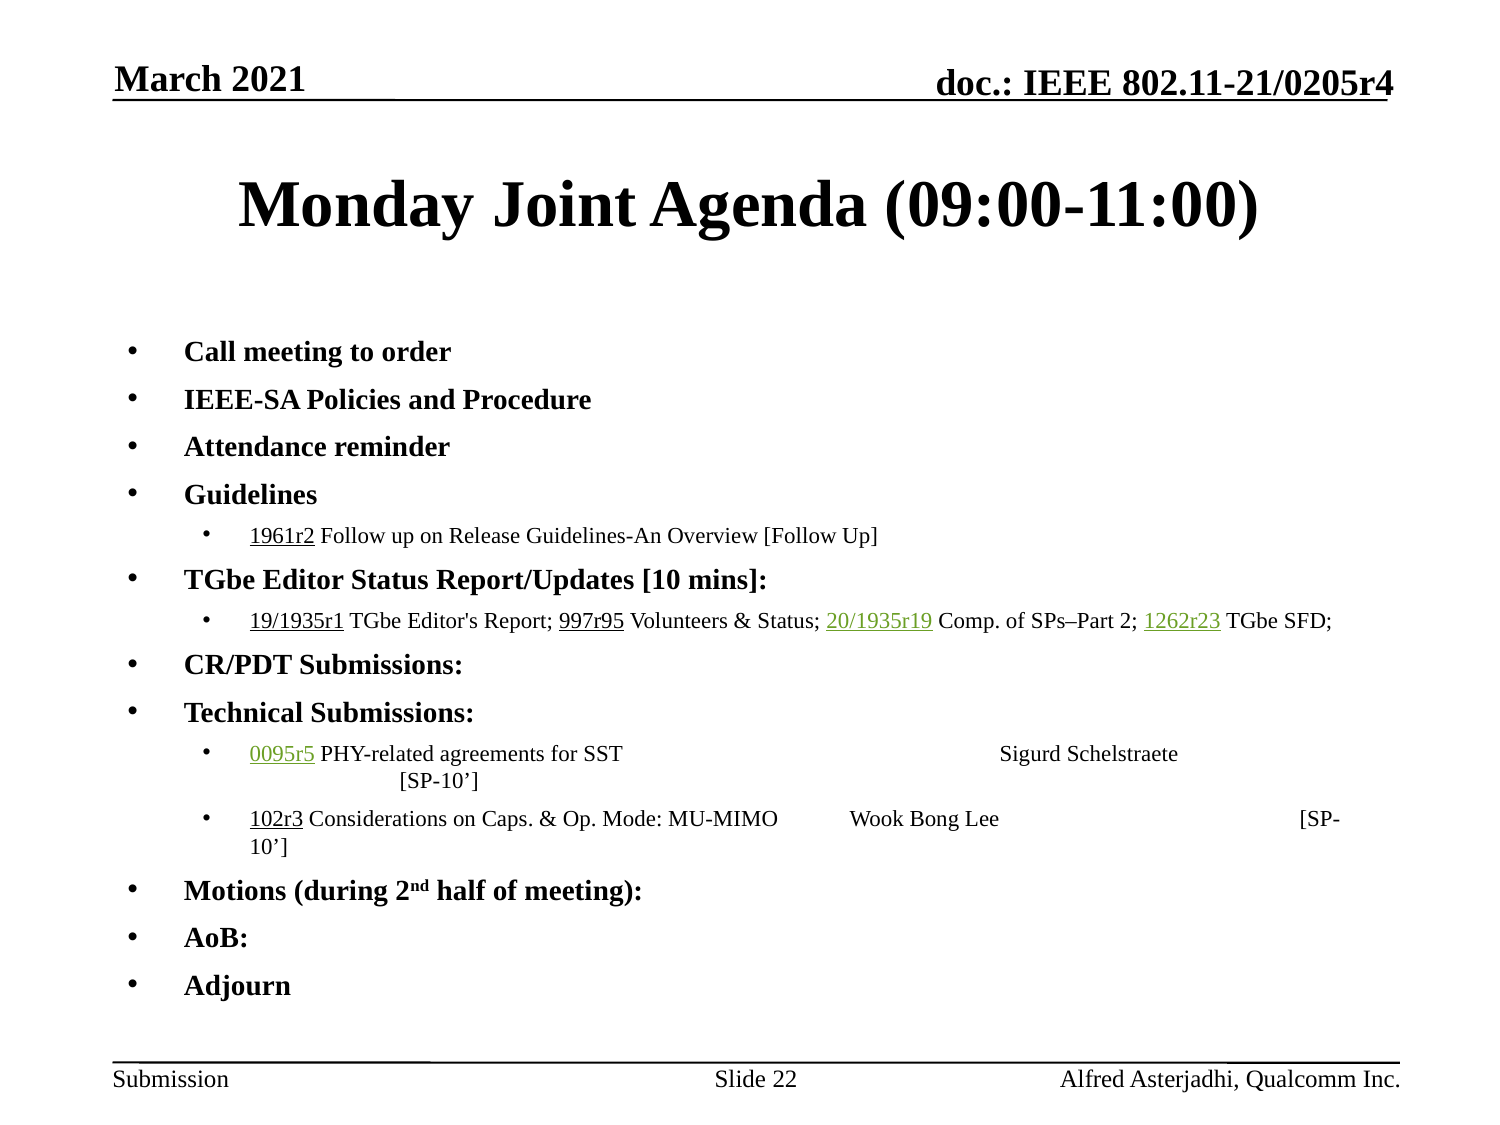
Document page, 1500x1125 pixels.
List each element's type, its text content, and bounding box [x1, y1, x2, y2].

title Monday Joint Agenda (09:00-11:00) [112, 112, 1388, 288]
footer Alfred Asterjadhi, Qualcomm Inc. [878, 1061, 1402, 1093]
list Call meeting to order IEEE-SA Policies and Procedure Attendance reminder Guidelines 1961r2 Follow up on Release Guidelines-An Overview [Follow Up] TGbe Editor Status Report/Updates [10 mins]: 19/1935r1 TGbe Editor's Report; 997r95 Volunteers & Status; 20/1935r19 Comp. of SPs–Part 2; 1262r23 TGbe SFD; CR/PDT Submissions: Technical Submissions: 0095r5 PHY-related agreements for SST Sigurd Schelstraete [SP-10’] 102r3 Considerations on Caps. & Op. Mode: MU-MIMO Wook Bong Lee [SP-10’] Motions (during 2nd half of meeting): AoB: Adjourn [112, 324, 1388, 1000]
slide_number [114, 54, 423, 100]
slide_number Slide 22 [712, 1061, 800, 1123]
